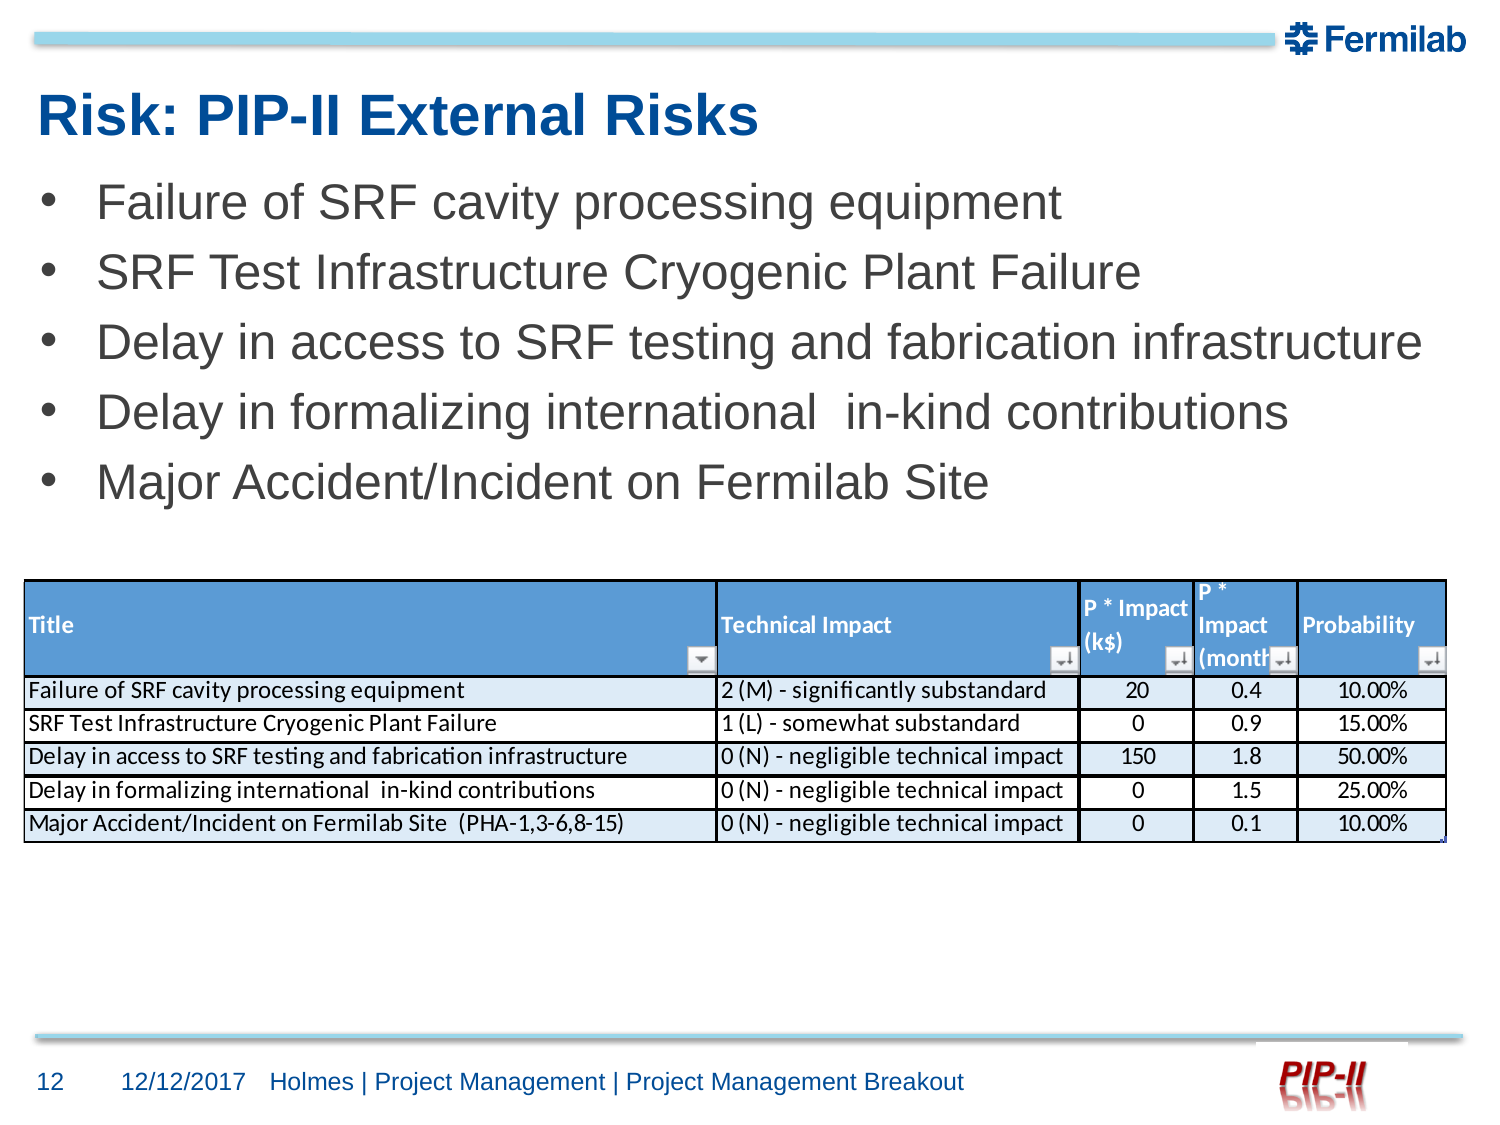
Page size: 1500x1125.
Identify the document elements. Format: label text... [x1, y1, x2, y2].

list Failure of SRF cavity processing equipment SRF Test Infrastructure Cryogenic Plant Failure Delay in access to SRF testing and fabrication infrastructure Delay in formalizing international in-kind contributions Major Accident/Incident on Fermilab Site [39, 169, 1463, 530]
picture [1256, 1042, 1408, 1125]
picture [23, 579, 1449, 845]
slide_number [120, 1065, 249, 1106]
picture [1285, 22, 1466, 55]
title Risk: PIP-II External Risks [37, 76, 1463, 147]
footer Holmes | Project Management | Project Management Breakout [269, 1065, 1179, 1105]
slide_number 12 [36, 1065, 105, 1105]
